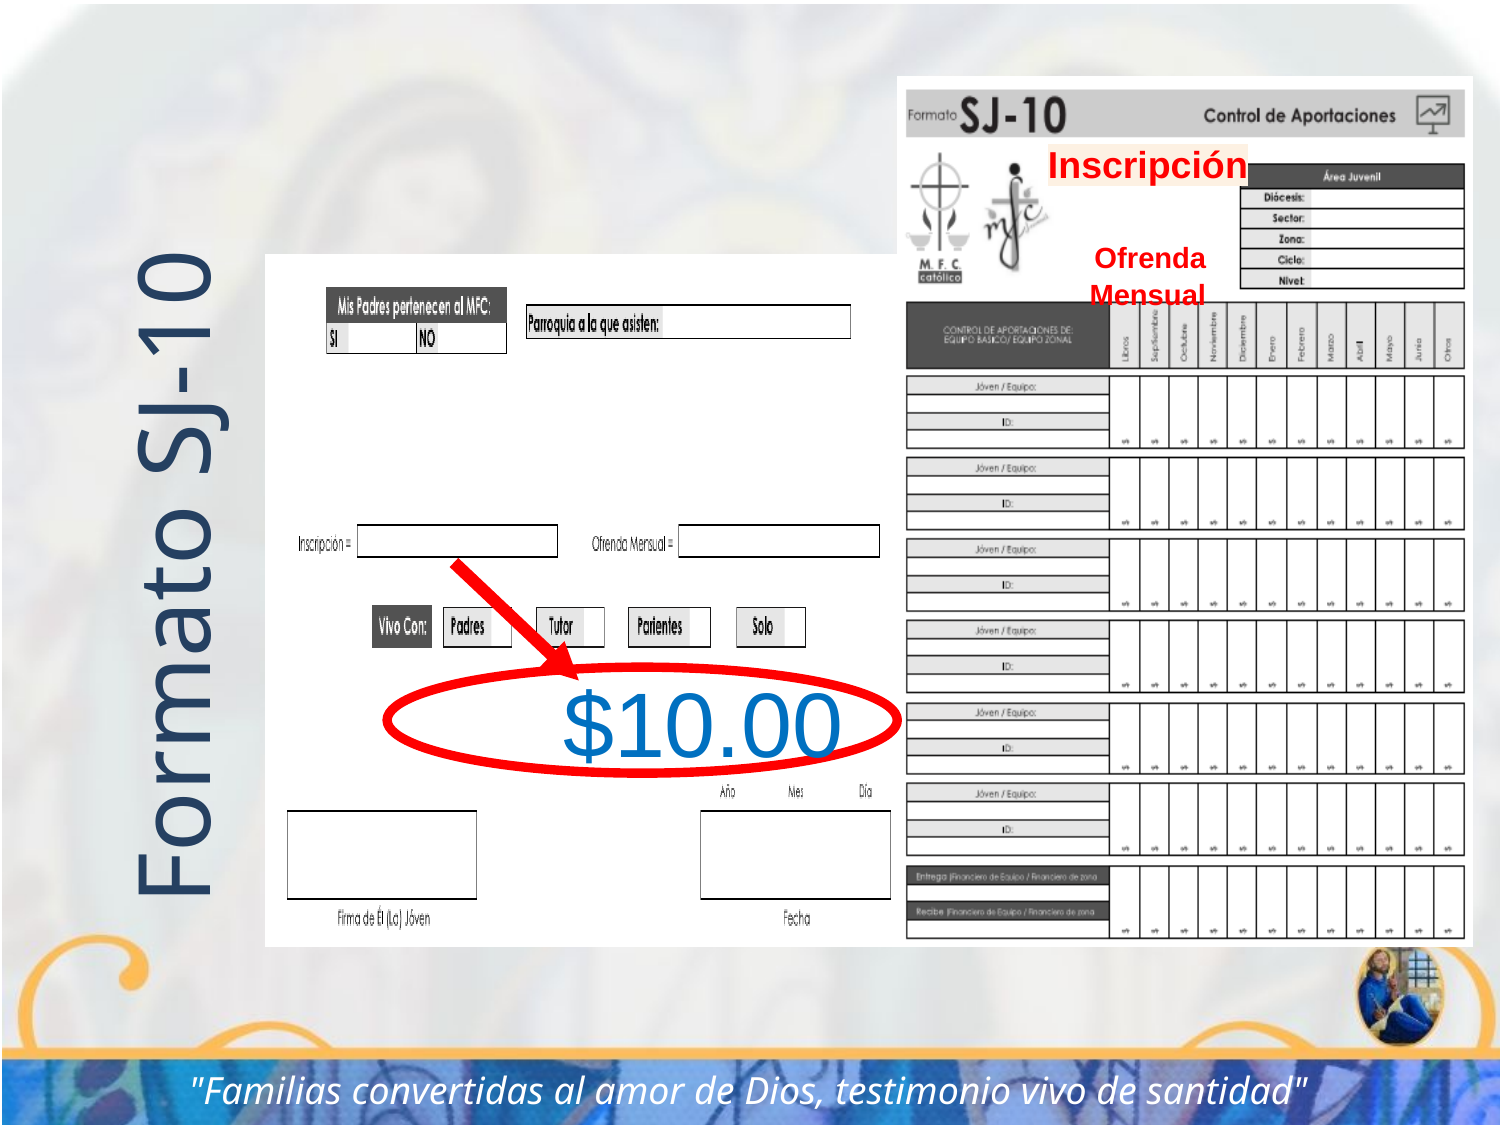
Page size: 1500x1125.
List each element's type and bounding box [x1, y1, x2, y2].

text_box [453, 562, 580, 681]
picture [2, 4, 1500, 1125]
list [896, 76, 1473, 947]
text_box [386, 658, 898, 786]
